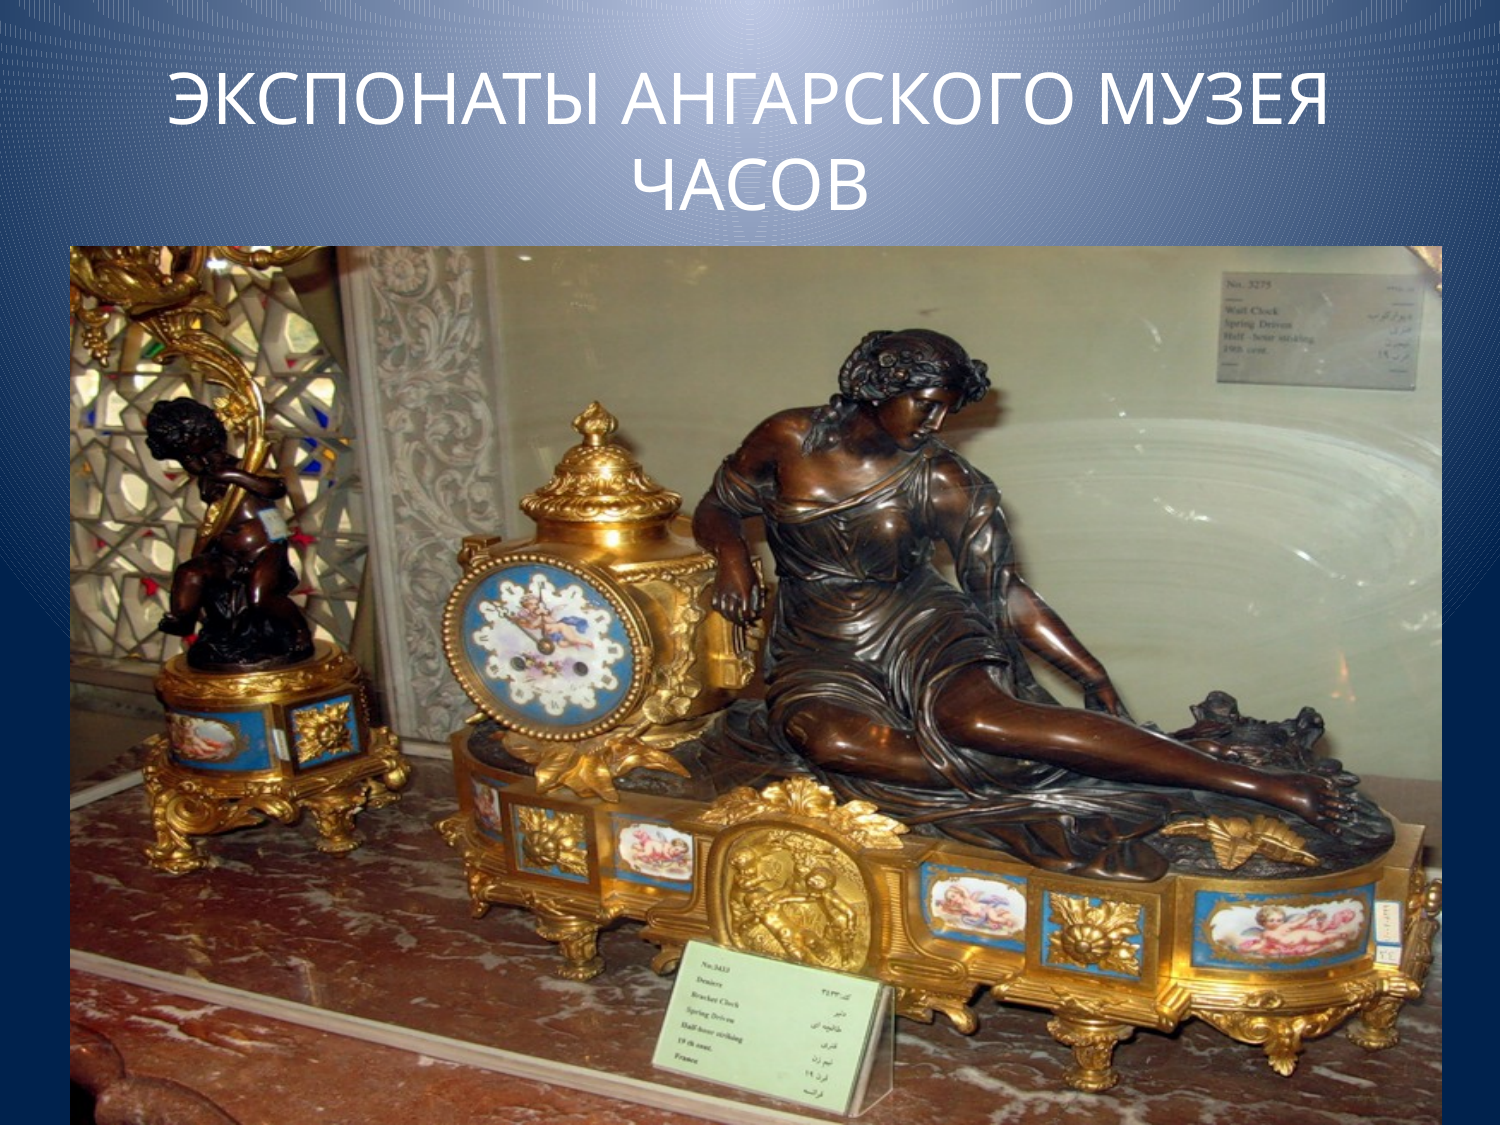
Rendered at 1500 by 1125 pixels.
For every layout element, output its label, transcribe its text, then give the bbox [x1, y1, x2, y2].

title ЭКСПОНАТЫ АНГАРСКОГО МУЗЕЯ ЧАСОВ [75, 45, 1425, 233]
picture [70, 245, 1442, 1125]
